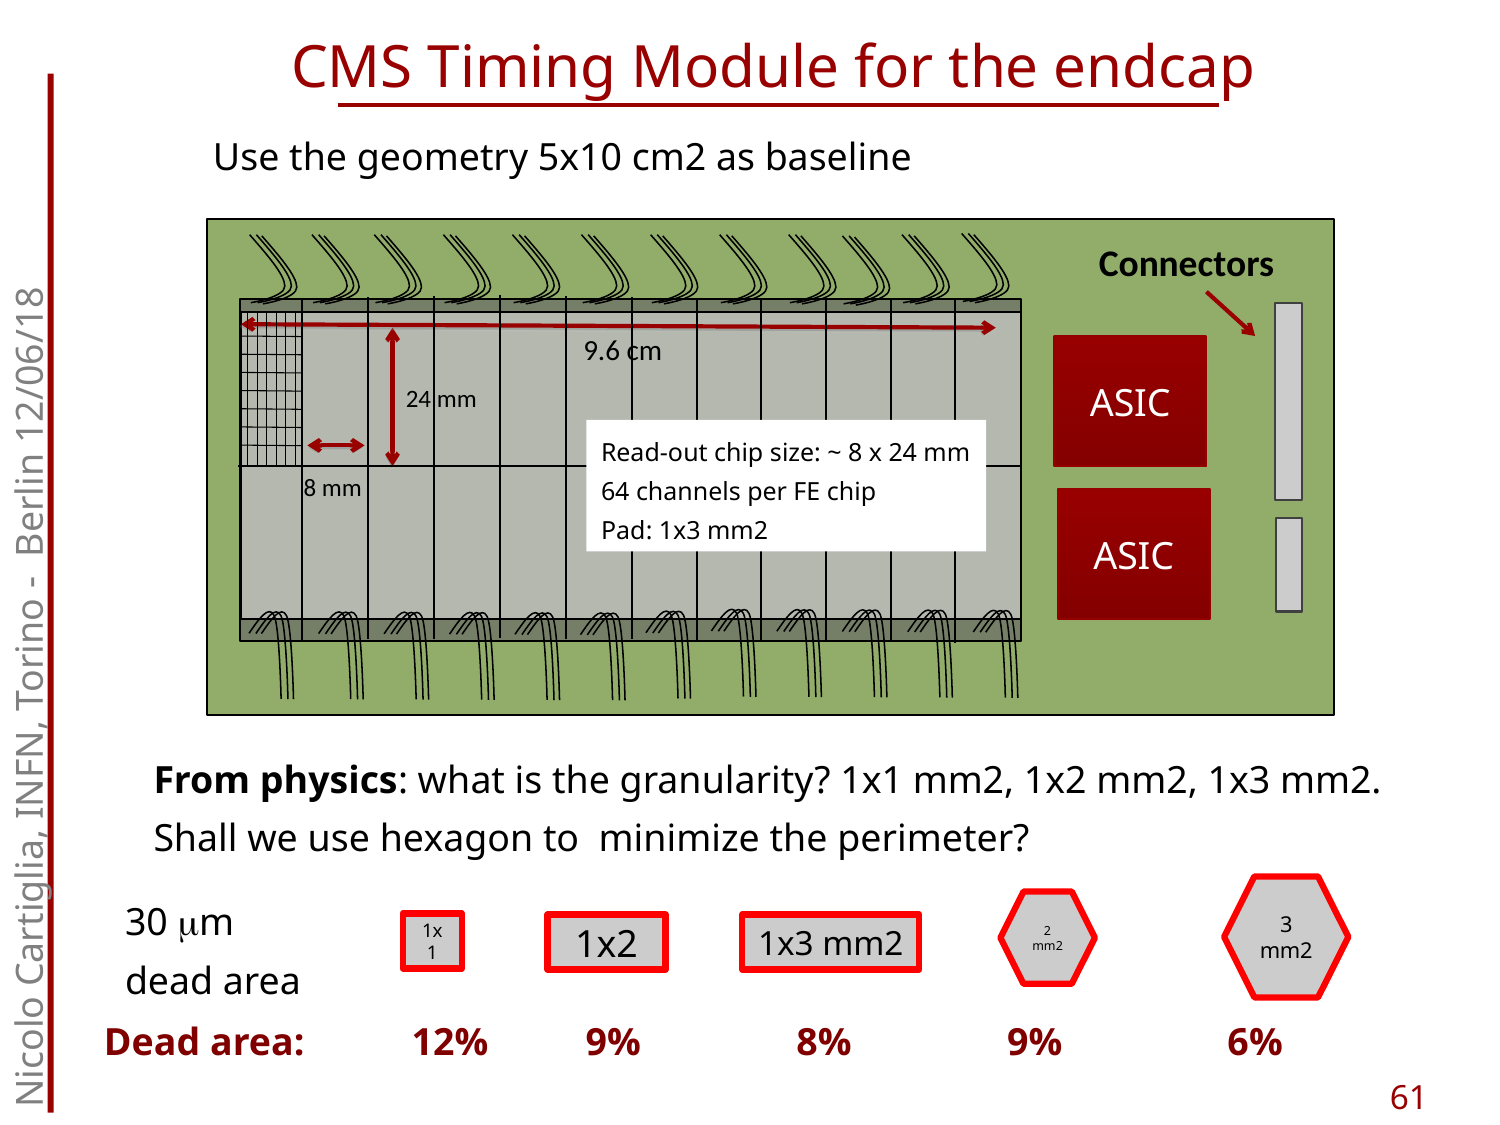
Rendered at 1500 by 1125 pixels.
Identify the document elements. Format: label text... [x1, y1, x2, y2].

footer Nicolo Cartiglia, INFN, Torino - Berlin 12/06/18 [0, 137, 41, 1123]
text_box 30 mm dead area [110, 877, 344, 1009]
text_box Dead area: 12% 9% 8% 9% 6% [89, 997, 1320, 1071]
text_box 1x2 [547, 913, 667, 971]
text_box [206, 218, 1335, 716]
text_box 2 mm2 [999, 890, 1096, 985]
text_box 1x3 mm2 [741, 913, 920, 971]
slide_number 61 [1375, 1073, 1467, 1125]
title CMS Timing Module for the endcap [46, 0, 1500, 108]
text_box 3 mm2 [1223, 875, 1350, 997]
text_box 1x1 [402, 912, 463, 969]
text_box Use the geometry 5x10 cm2 as baseline [198, 112, 928, 186]
text_box From physics: what is the granularity? 1x1 mm2, 1x2 mm2, 1x3 mm2. Shall we use hexagon to minimize the perimeter? [138, 734, 1398, 867]
